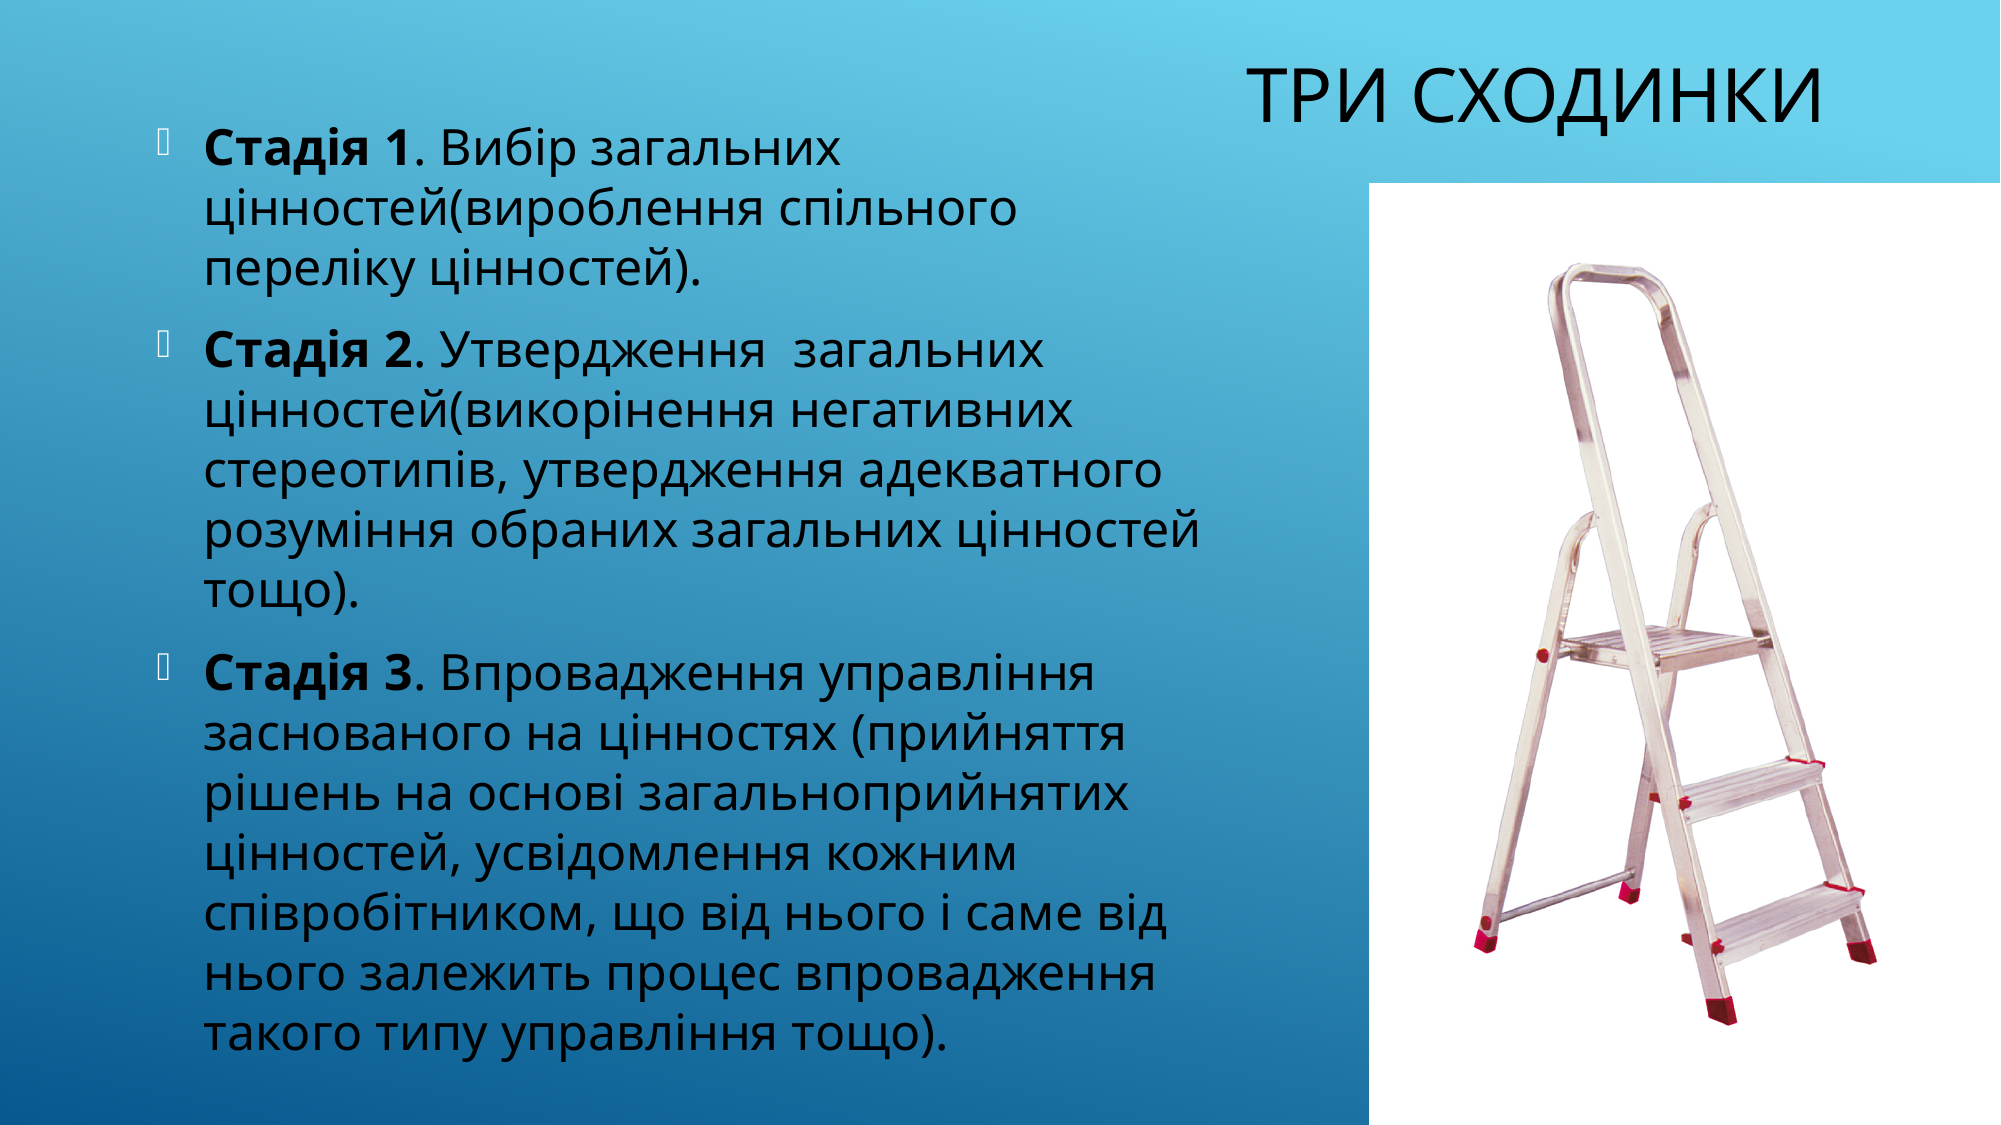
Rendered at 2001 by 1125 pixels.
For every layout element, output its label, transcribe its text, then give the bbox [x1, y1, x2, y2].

picture [1368, 182, 2000, 1125]
list Стадія 1. Вибір загальних цінностей(вироблення спільного переліку цінностей). Стадія 2. Утвердження загальних цінностей(викорінення негативних стереотипів, утвердження адекватного розуміння обраних загальних цінностей тощо). Стадія 3. Впровадження управління заснованого на цінностях (прийняття рішень на основі загальноприйнятих цінностей, усвідомлення кожним співробітником, що від нього і саме від нього залежить процес впровадження такого типу управління тощо). [141, 233, 1223, 1025]
title три сходинки [1231, 16, 1950, 169]
